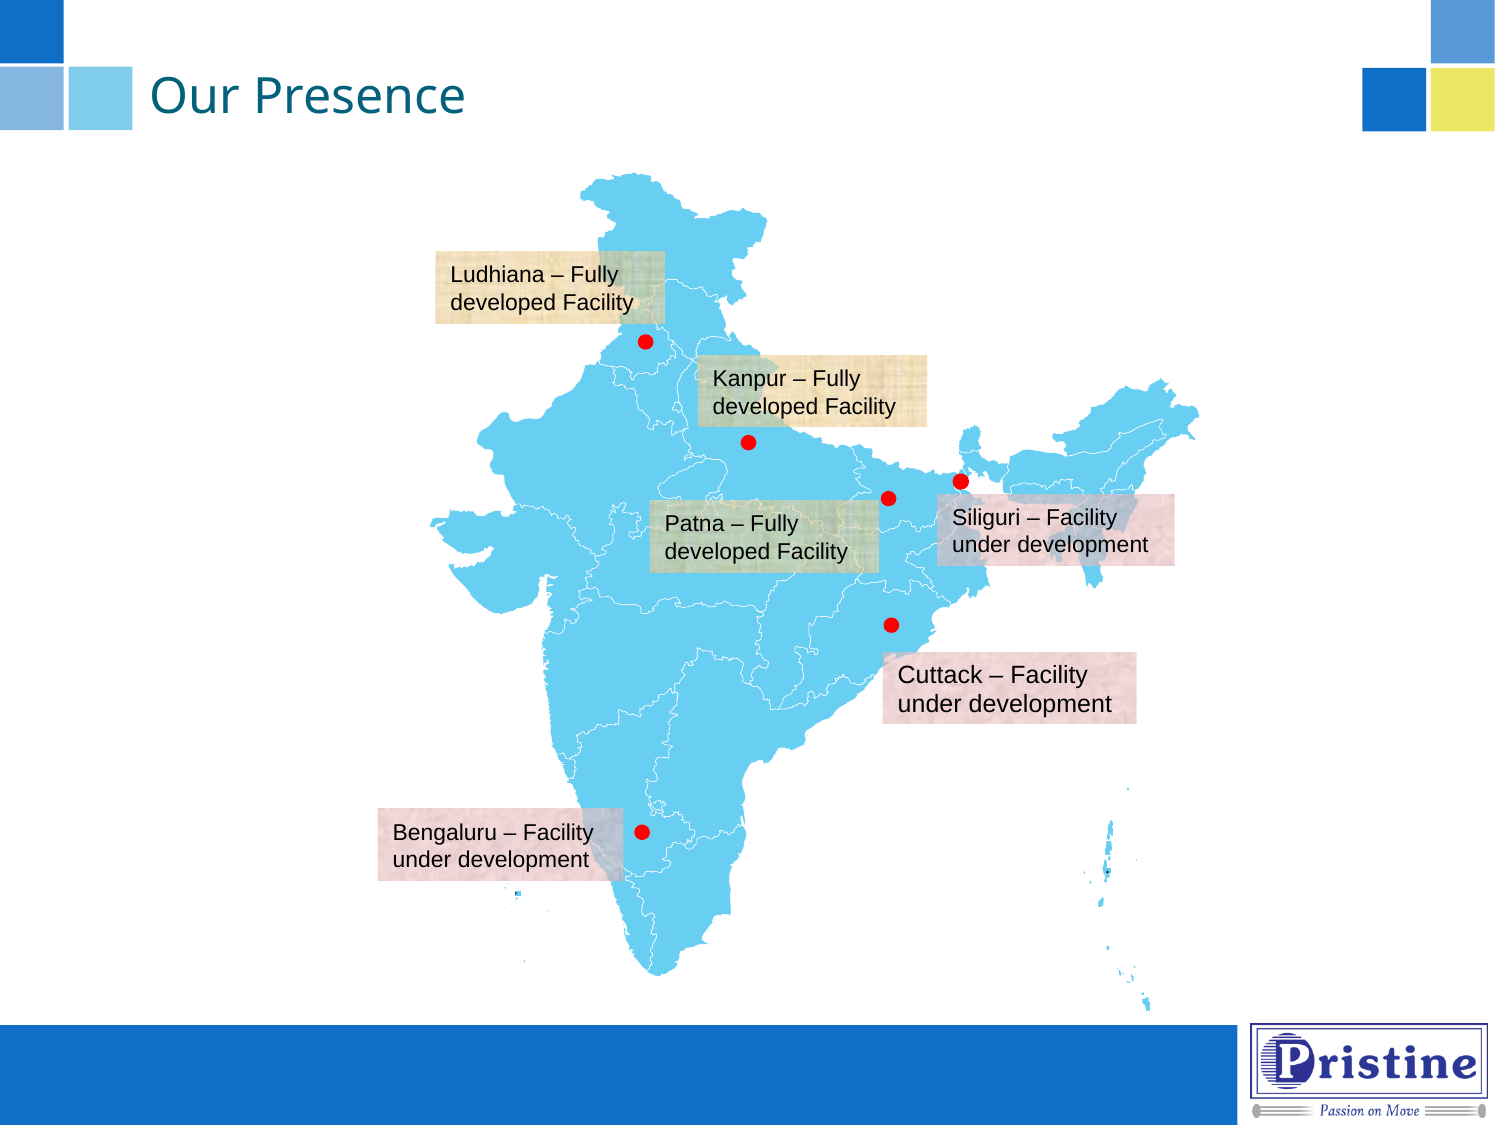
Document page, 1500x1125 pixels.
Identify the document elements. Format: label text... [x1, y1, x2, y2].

title Our Presence [134, 46, 1351, 140]
picture [1250, 1023, 1488, 1118]
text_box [377, 171, 1201, 1011]
